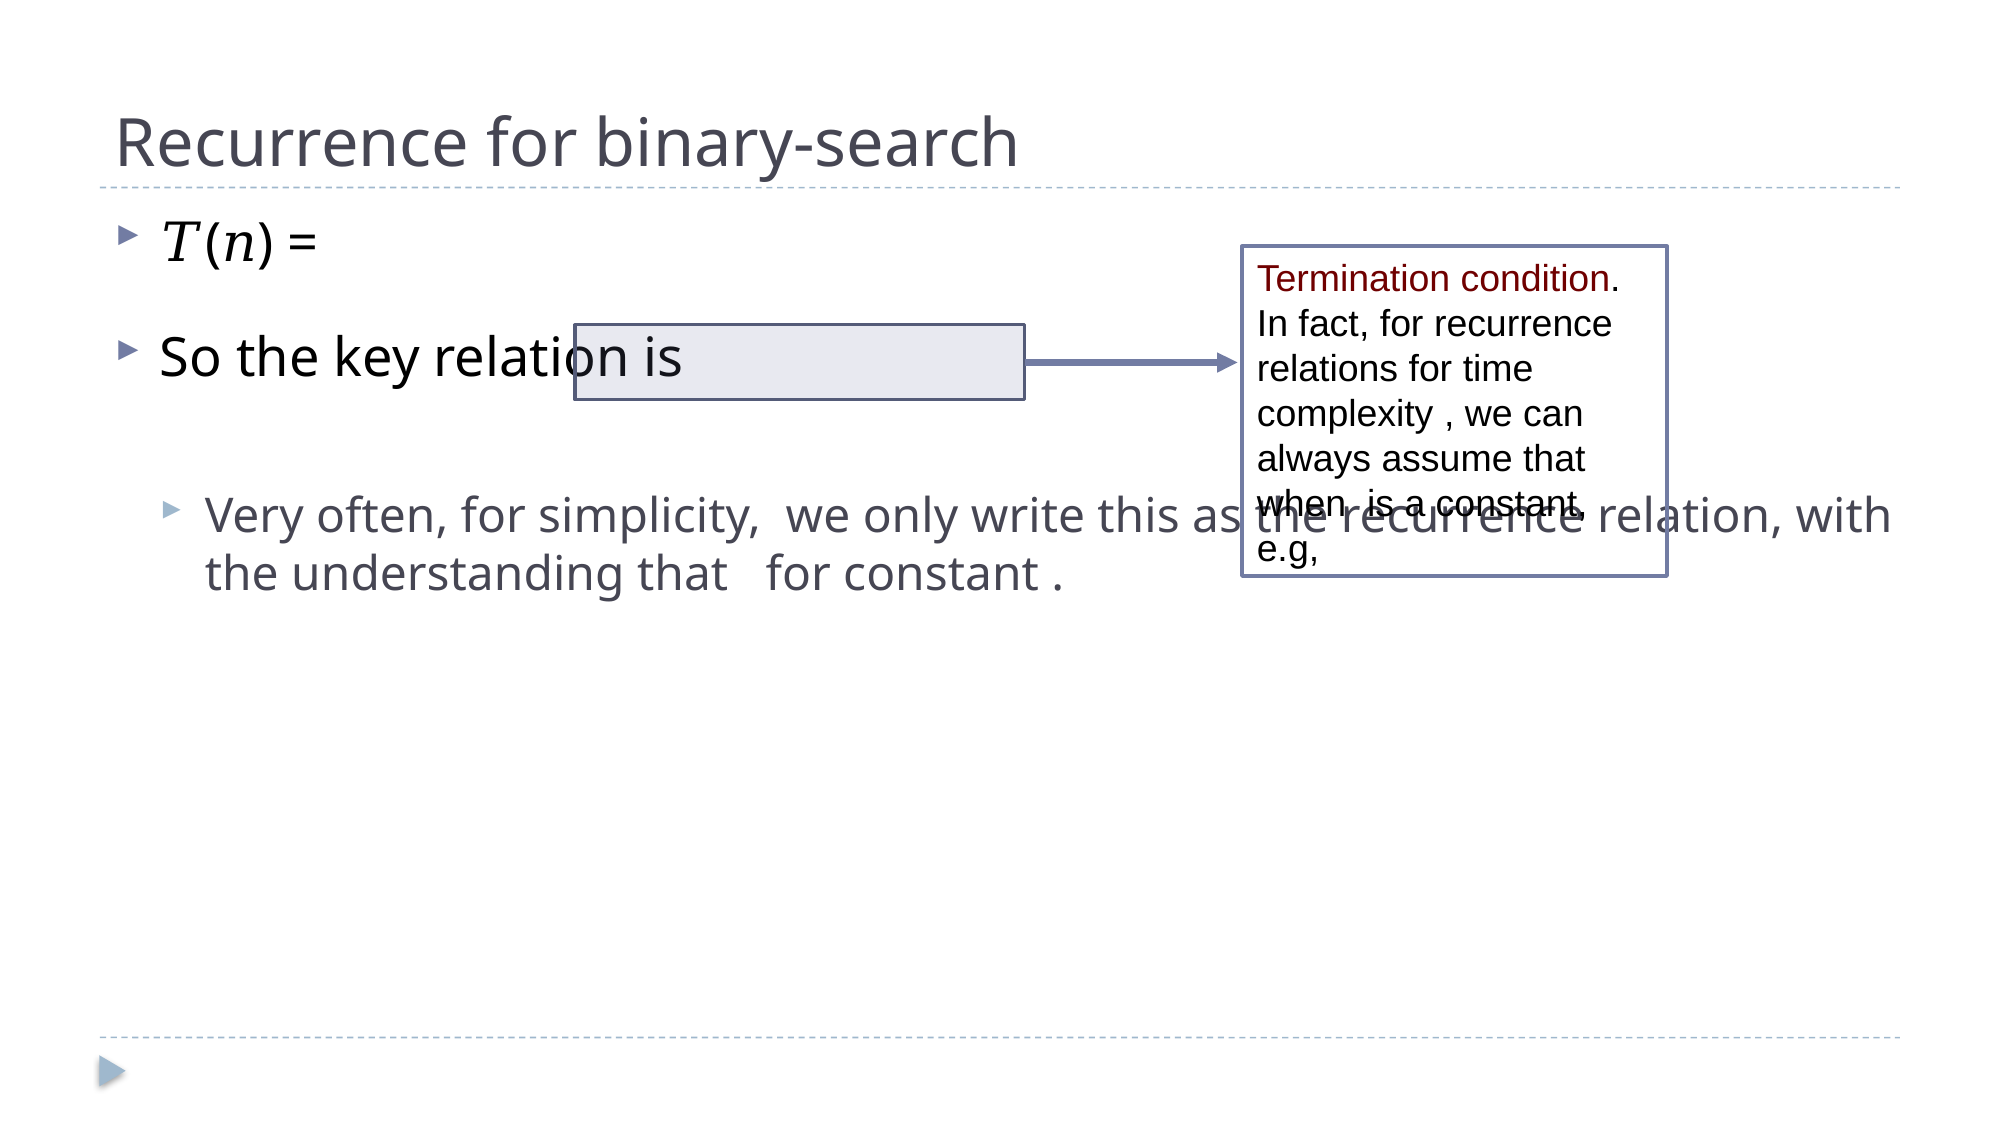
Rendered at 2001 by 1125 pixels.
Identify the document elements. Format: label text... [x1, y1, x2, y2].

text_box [574, 245, 1668, 629]
title Recurrence for binary-search [99, 24, 1901, 188]
